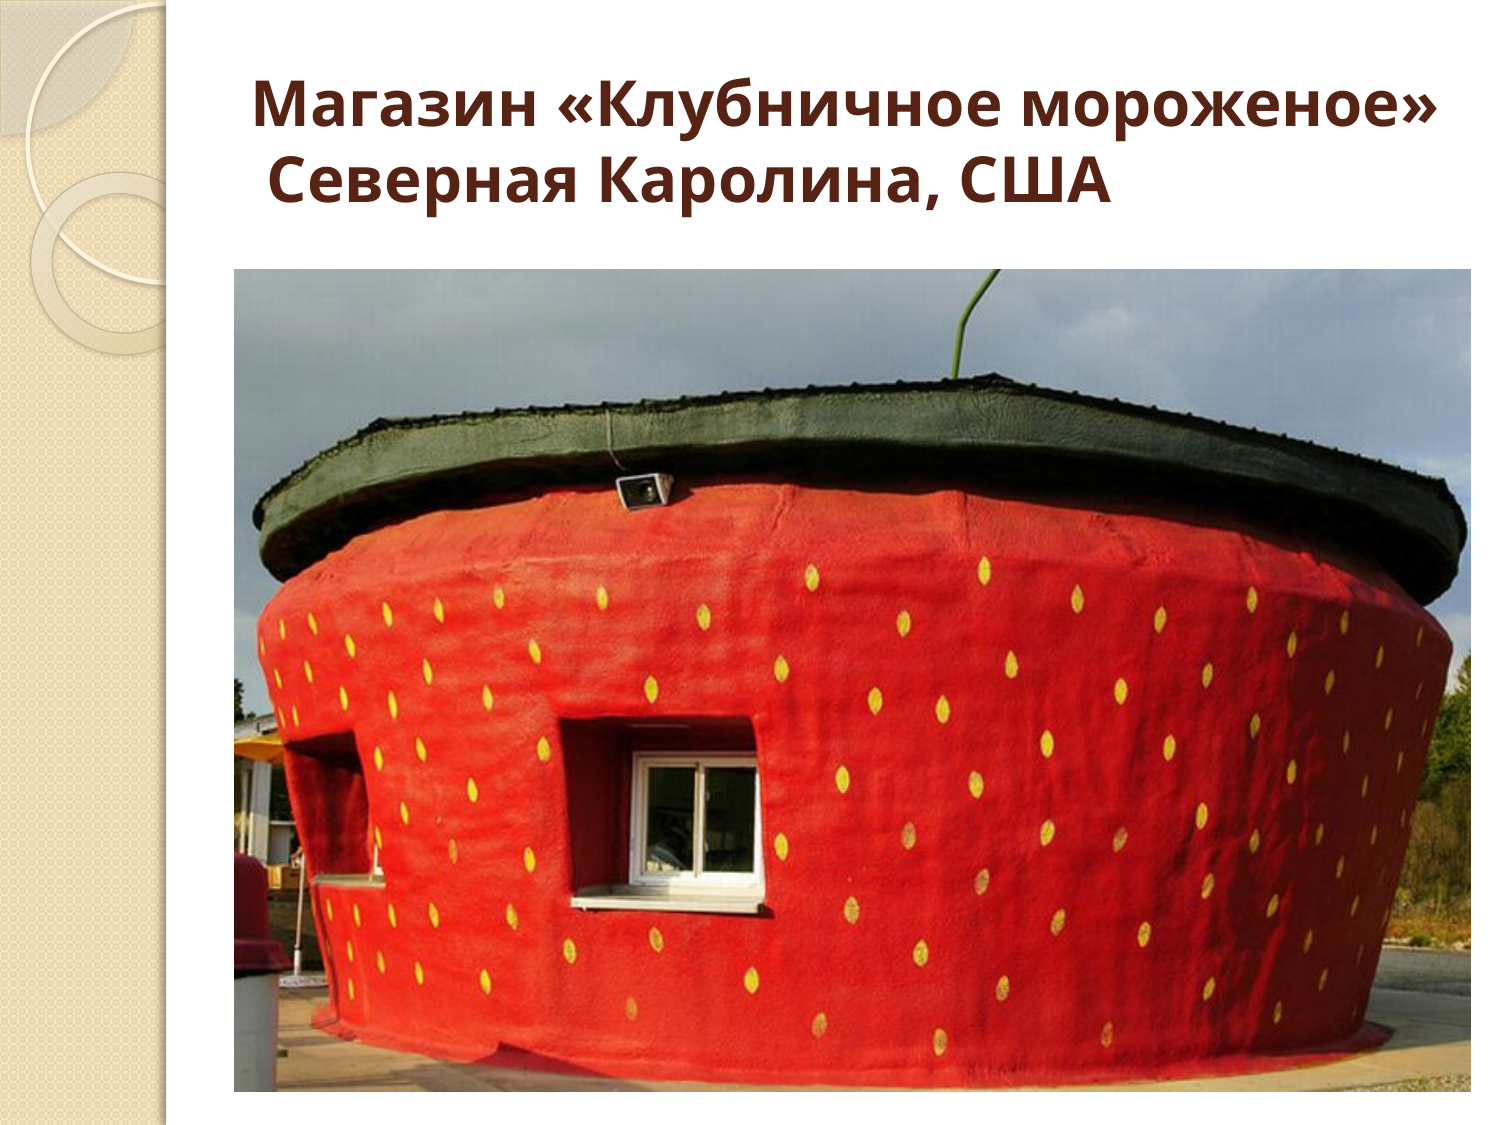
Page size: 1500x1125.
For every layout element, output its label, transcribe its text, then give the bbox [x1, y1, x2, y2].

title Магазин «Клубничное мороженое» Северная Каролина, США [235, 45, 1466, 233]
picture [234, 269, 1471, 1092]
